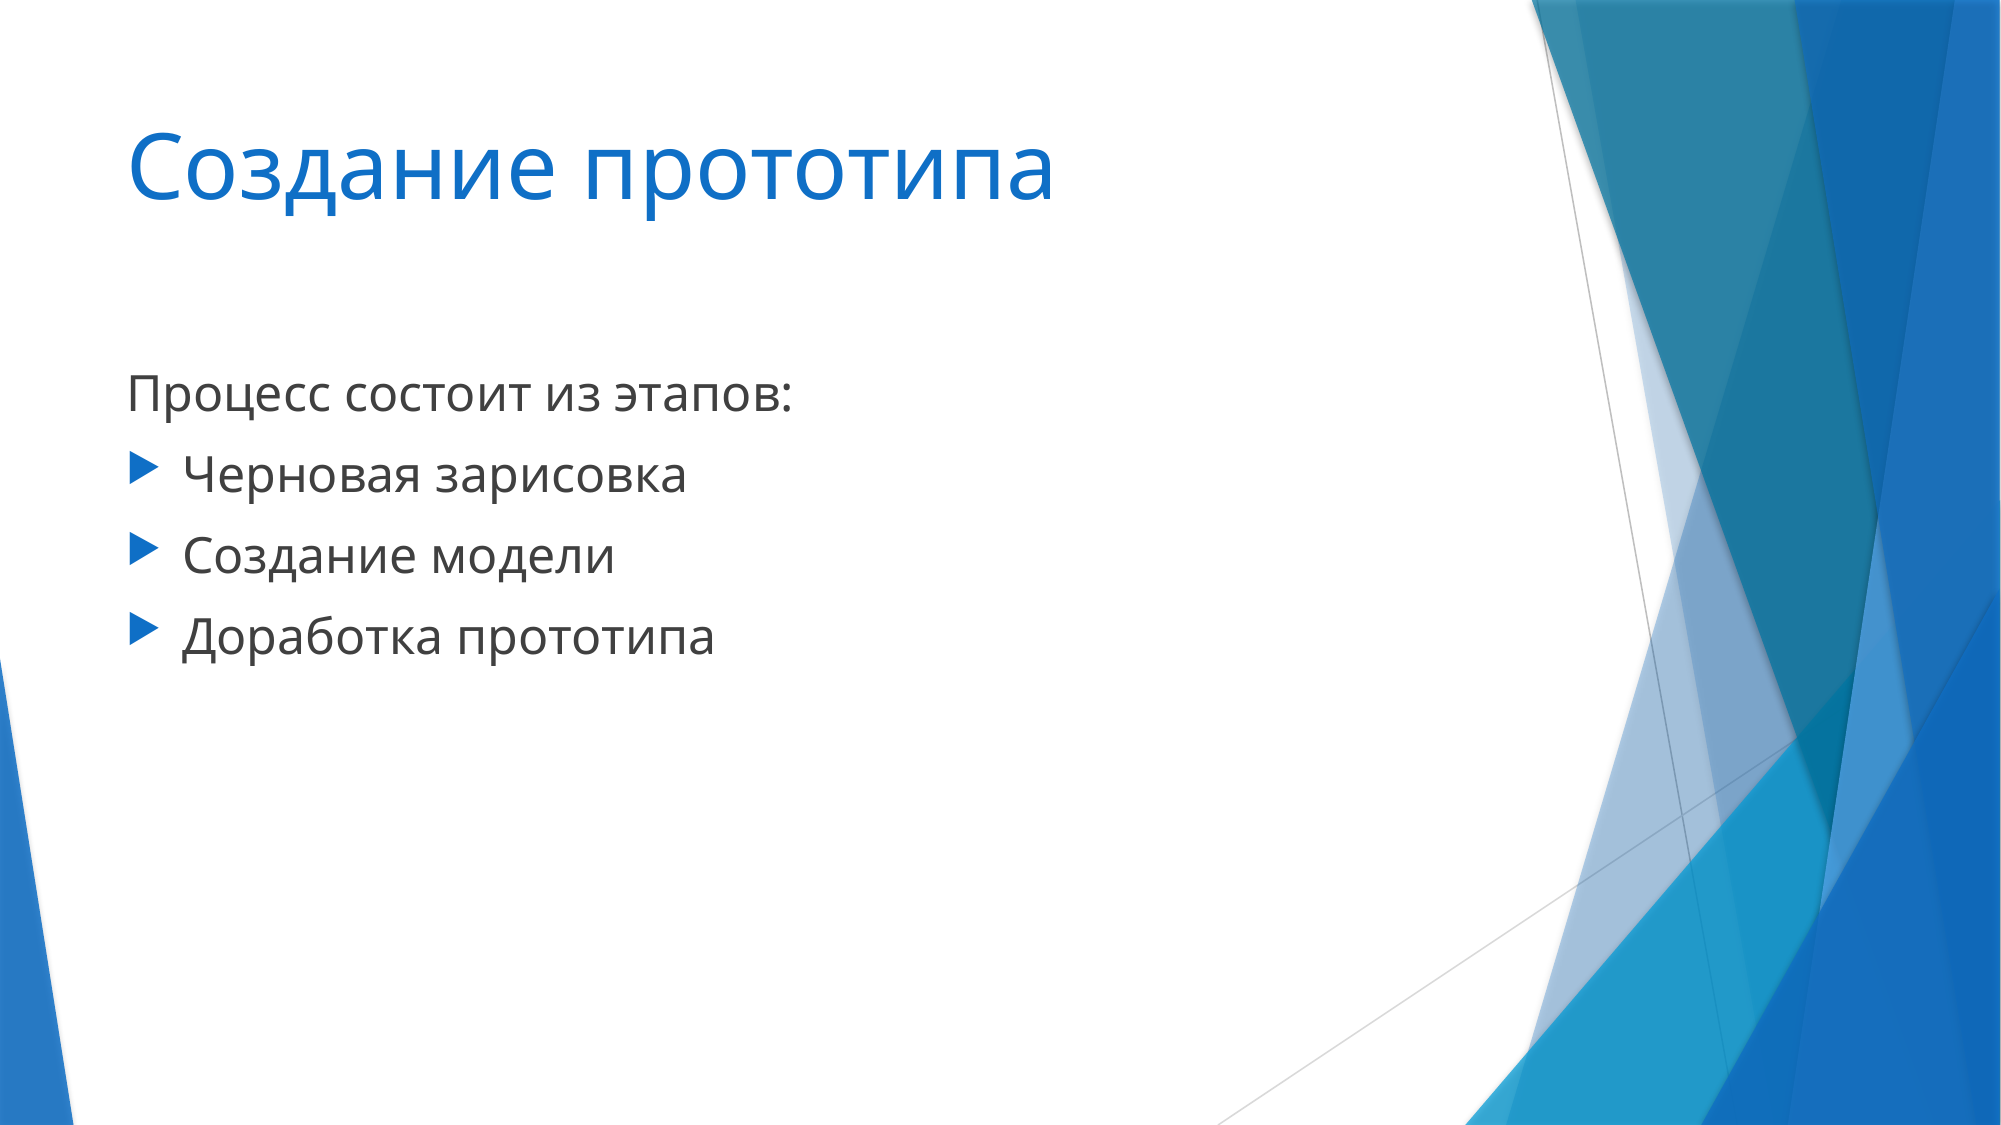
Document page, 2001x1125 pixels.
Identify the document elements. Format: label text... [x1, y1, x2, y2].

title Создание прототипа [111, 99, 1522, 317]
list Процесс состоит из этапов: Черновая зарисовка Создание модели Доработка прототипа [111, 354, 861, 992]
